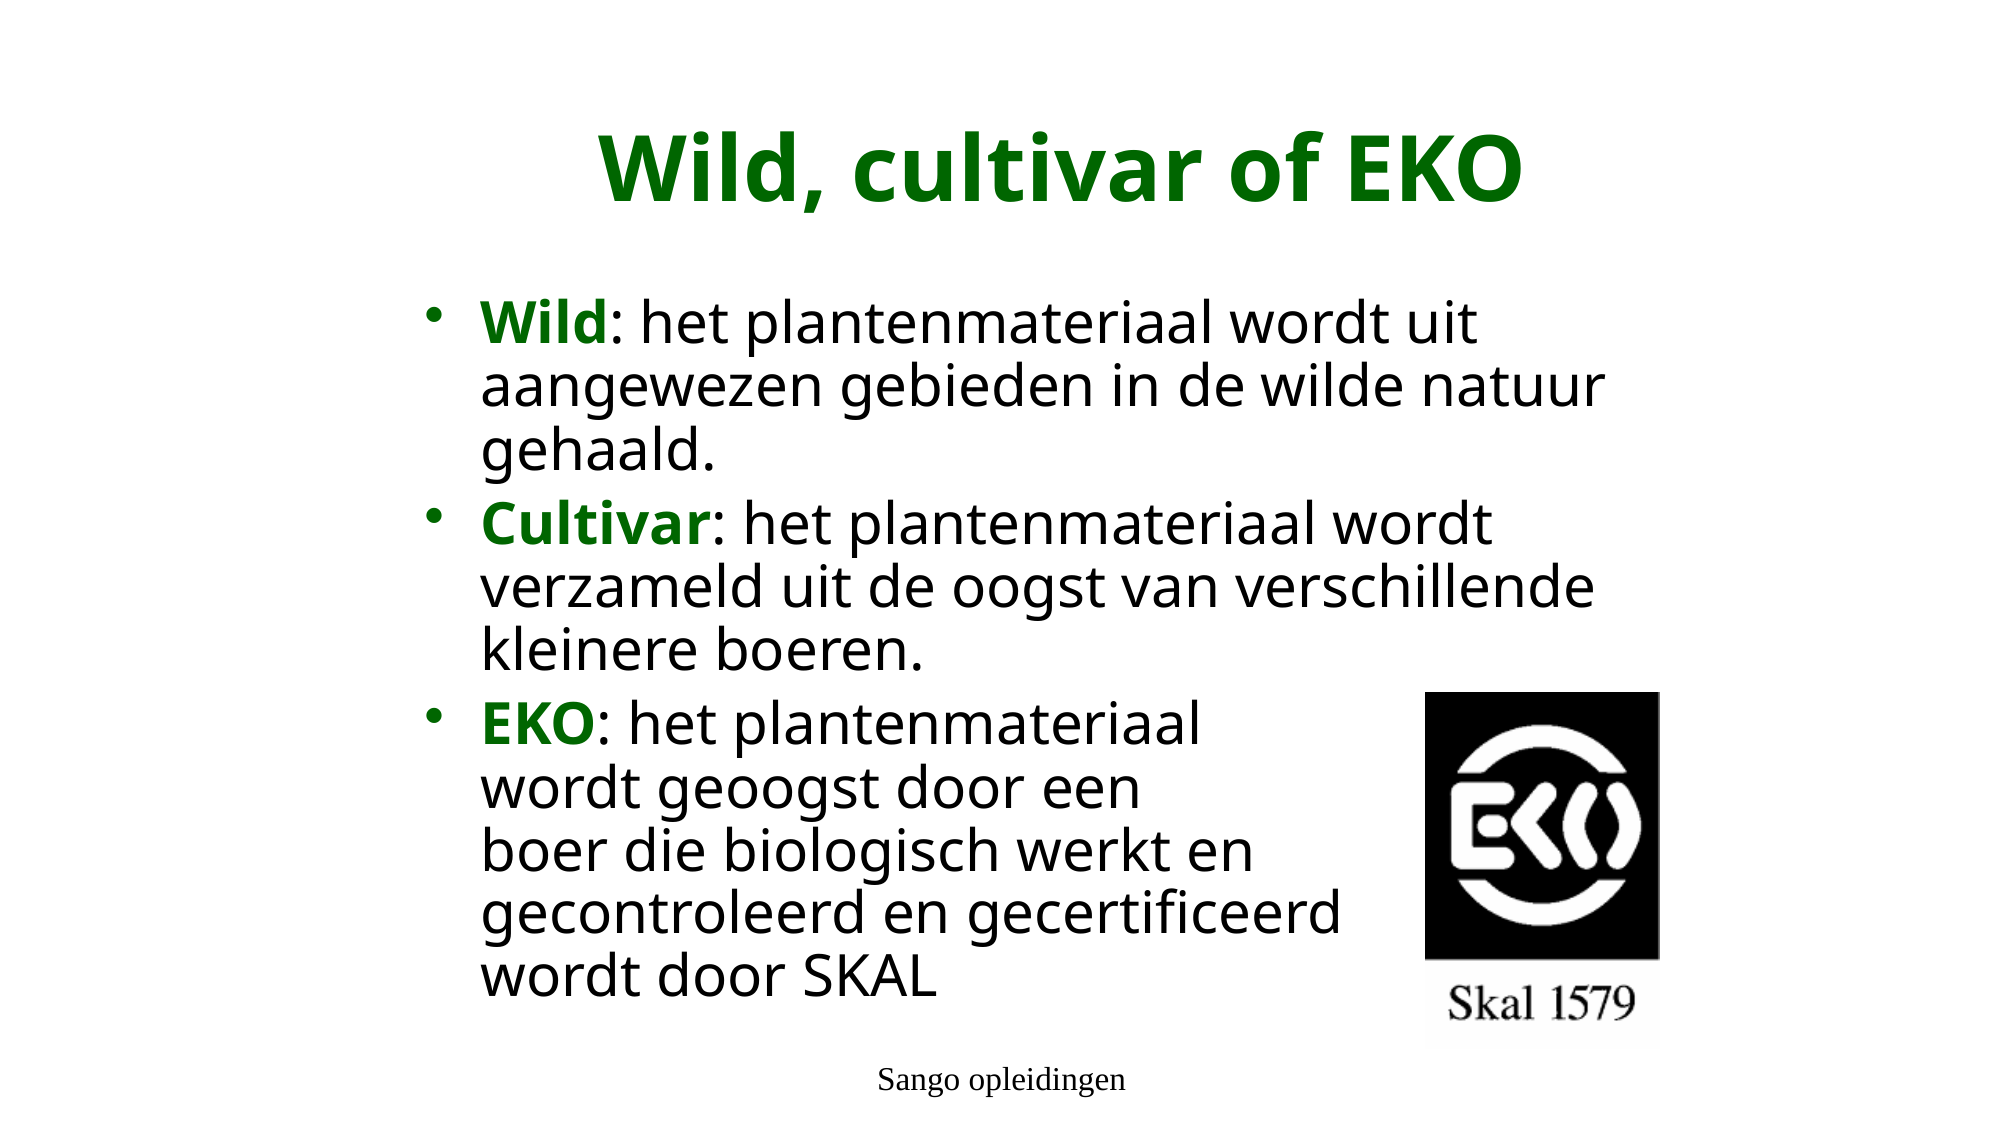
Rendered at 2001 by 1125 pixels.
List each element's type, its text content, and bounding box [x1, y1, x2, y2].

picture [1424, 692, 1660, 1049]
title Wild, cultivar of EKO [425, 83, 1701, 247]
footer Sango opleidingen [684, 1049, 1319, 1125]
list Wild: het plantenmateriaal wordt uit aangewezen gebieden in de wilde natuur gehaald. Cultivar: het plantenmateriaal wordt verzameld uit de oogst van verschillende kleinere boeren. EKO: het plantenmateriaal wordt geoogst door een boer die biologisch werkt en gecontroleerd en gecertificeerd wordt door SKAL [409, 286, 1626, 1024]
